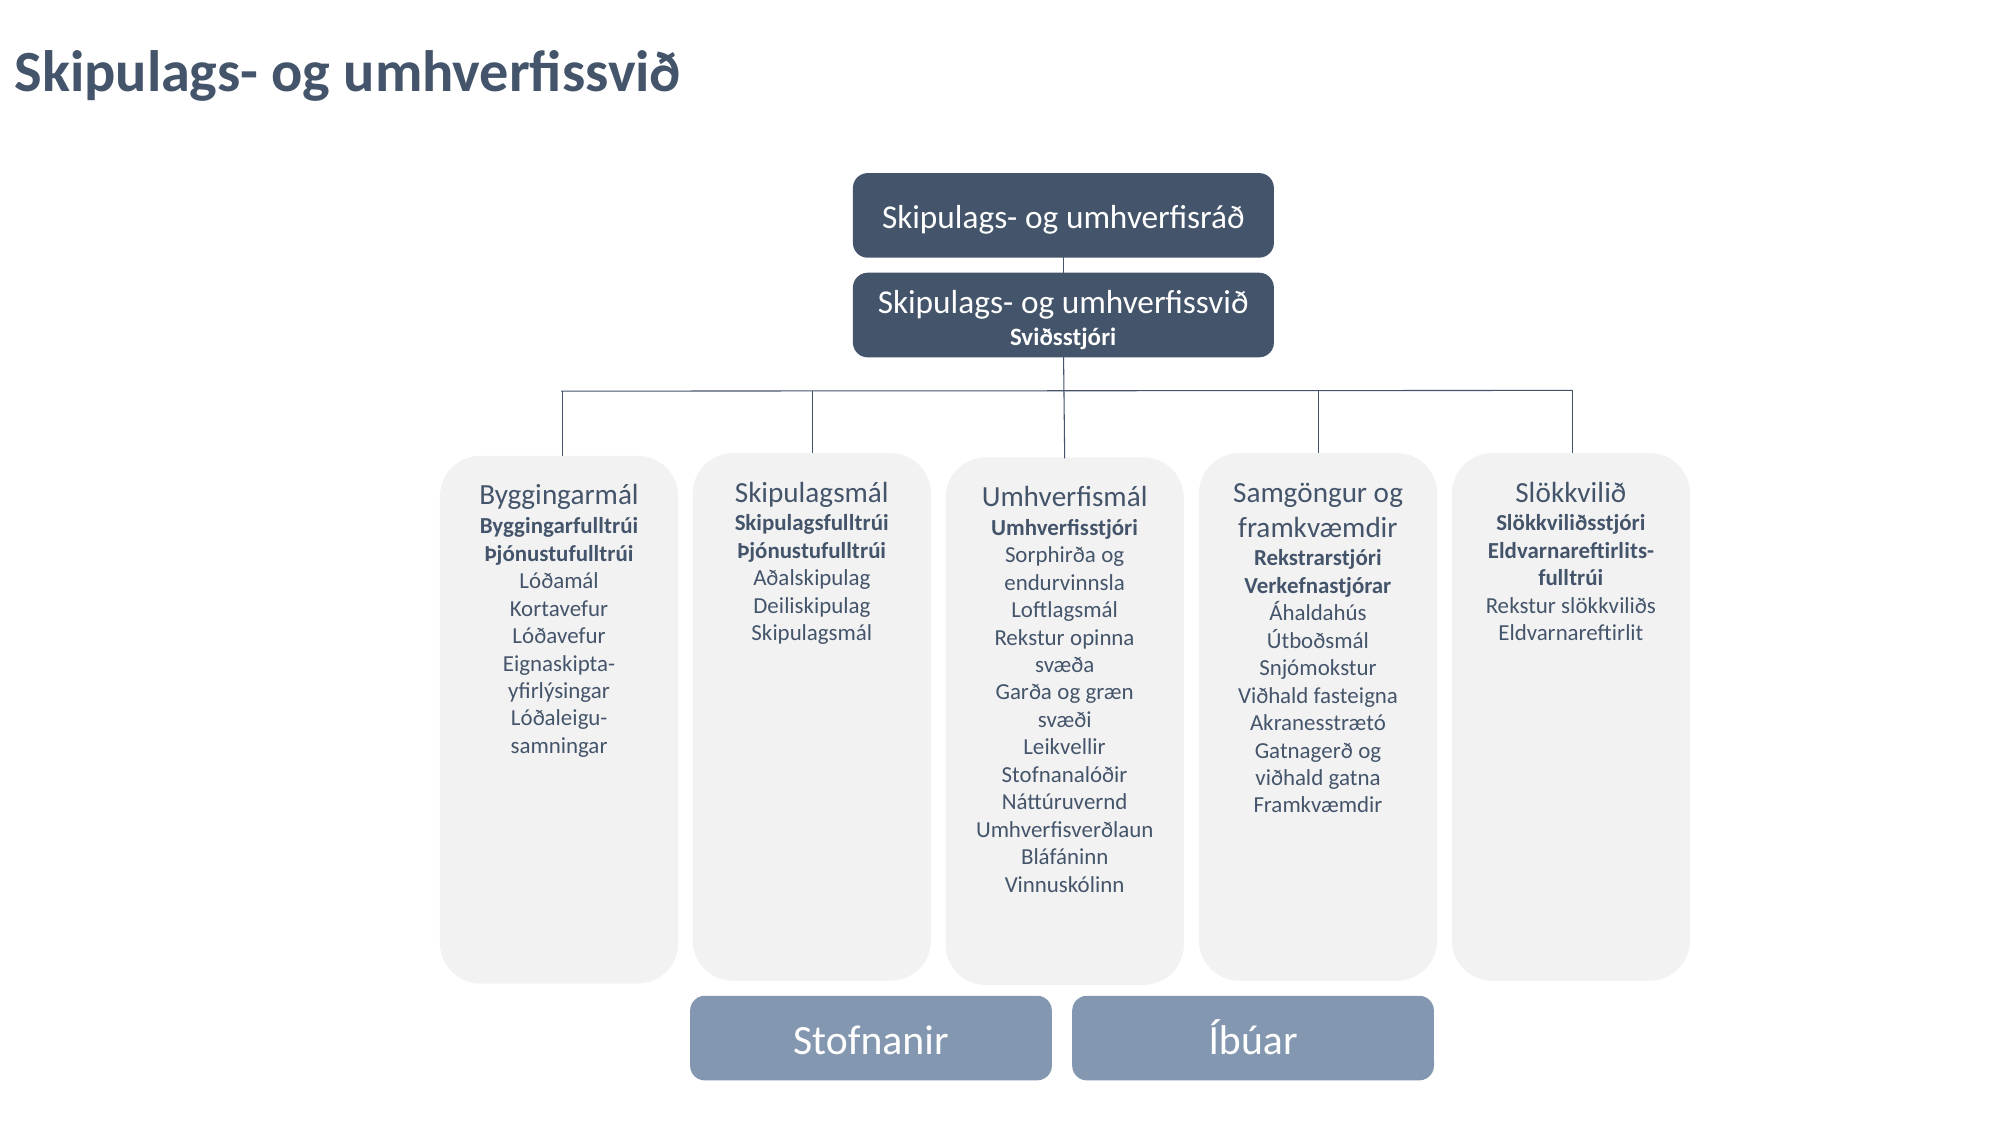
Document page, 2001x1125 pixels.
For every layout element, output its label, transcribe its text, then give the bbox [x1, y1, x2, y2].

text_box Skipulagsmál Skipulagsfulltrúi Þjónustufulltrúi Aðalskipulag Deiliskipulag Skipulagsmál [692, 453, 932, 981]
text_box Byggingarmál Byggingarfulltrúi Þjónustufulltrúi Lóðamál Kortavefur Lóðavefur Eignaskipta- yfirlýsingar Lóðaleigu-samningar [439, 455, 679, 984]
text_box Slökkvilið Slökkviliðsstjóri Eldvarnareftirlits-fulltrúi Rekstur slökkviliðs Eldvarnareftirlit [1451, 453, 1691, 981]
text_box Skipulags- og umhverfissvið Sviðsstjóri [1064, 272, 1274, 358]
text_box Skipulags- og umhverfissvið [0, 0, 708, 143]
text_box Umhverfismál Umhverfisstjóri Sorphirða og endurvinnsla Loftlagsmál Rekstur opinna svæða Garða og græn svæði Leikvellir Stofnanalóðir Náttúruvernd Umhverfisverðlaun Bláfáninn Vinnuskólinn [945, 457, 1184, 986]
text_box Samgöngur og framkvæmdir Rekstrarstjóri Verkefnastjórar Áhaldahús Útboðsmál Snjómokstur Viðhald fasteigna Akranesstrætó Gatnagerð og viðhald gatna Framkvæmdir [1198, 453, 1438, 981]
text_box Skipulags- og umhverfissvið Sviðsstjóri [852, 272, 1063, 358]
text_box Skipulags- og umhverfisráð [852, 173, 1274, 258]
text_box Íbúar [1072, 995, 1435, 1081]
text_box Stofnanir [690, 995, 1052, 1081]
